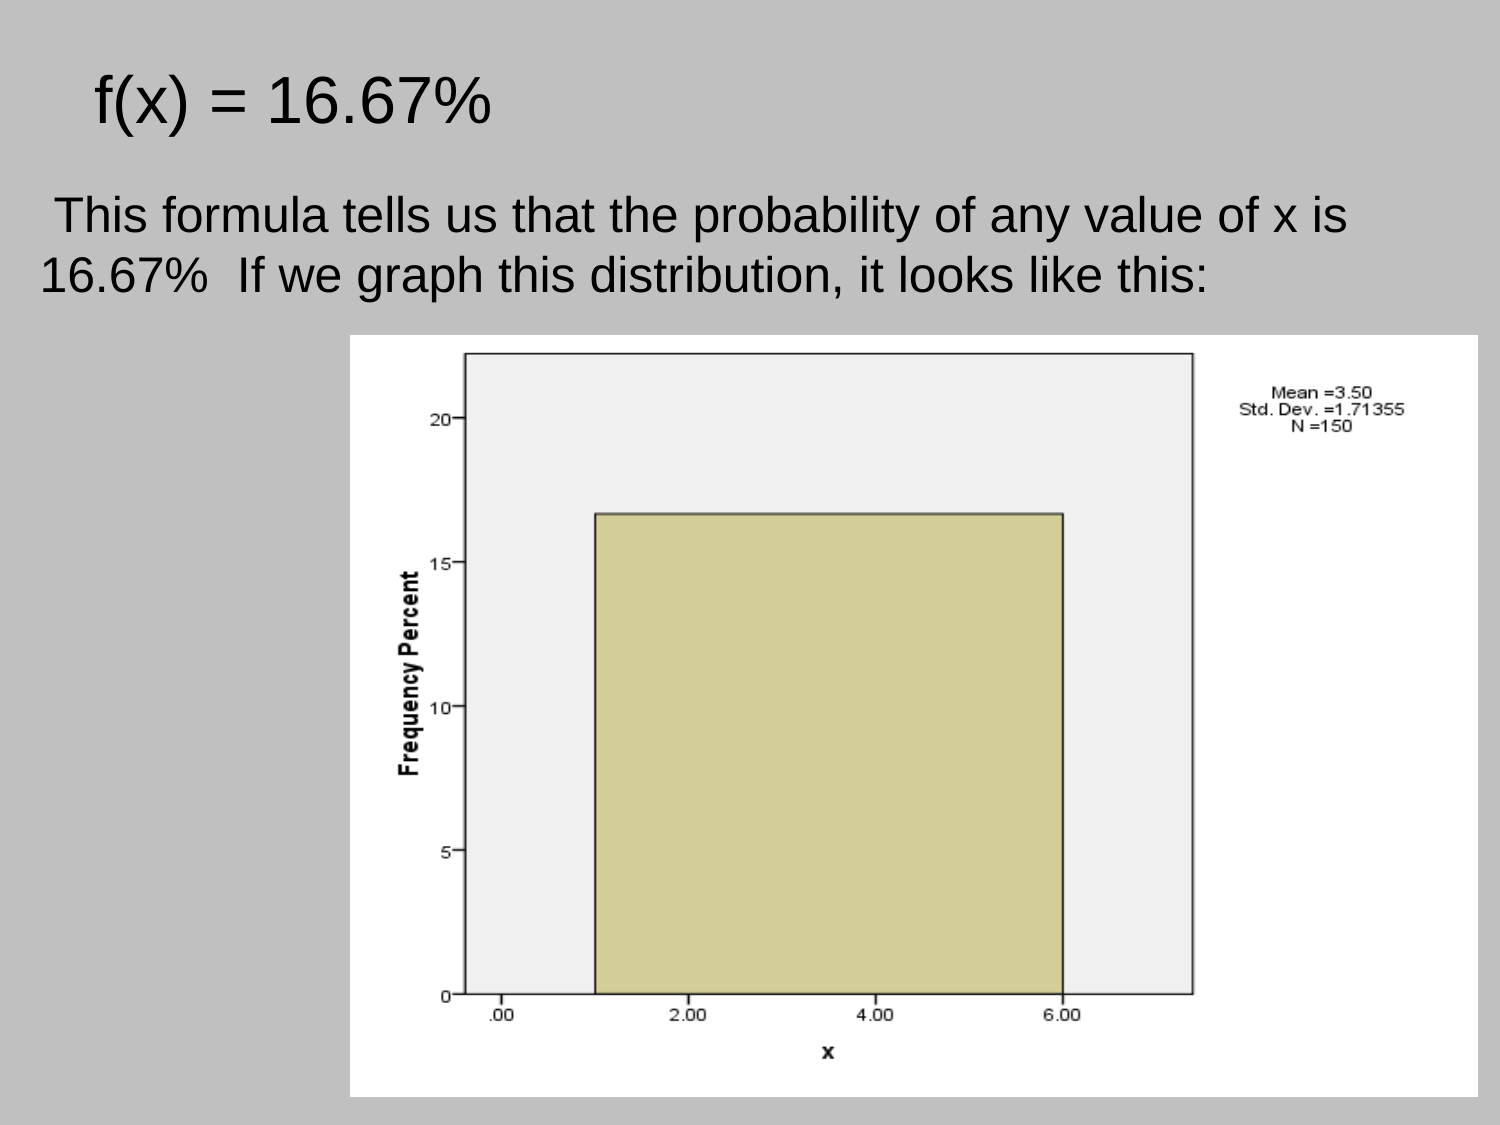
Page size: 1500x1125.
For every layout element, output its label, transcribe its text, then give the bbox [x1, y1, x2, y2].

text_box f(x) = 16.67% [37, 49, 550, 145]
picture [349, 335, 1478, 1097]
text_box This formula tells us that the probability of any value of x is 16.67% If we graph this distribution, it looks like this: [24, 174, 1450, 310]
